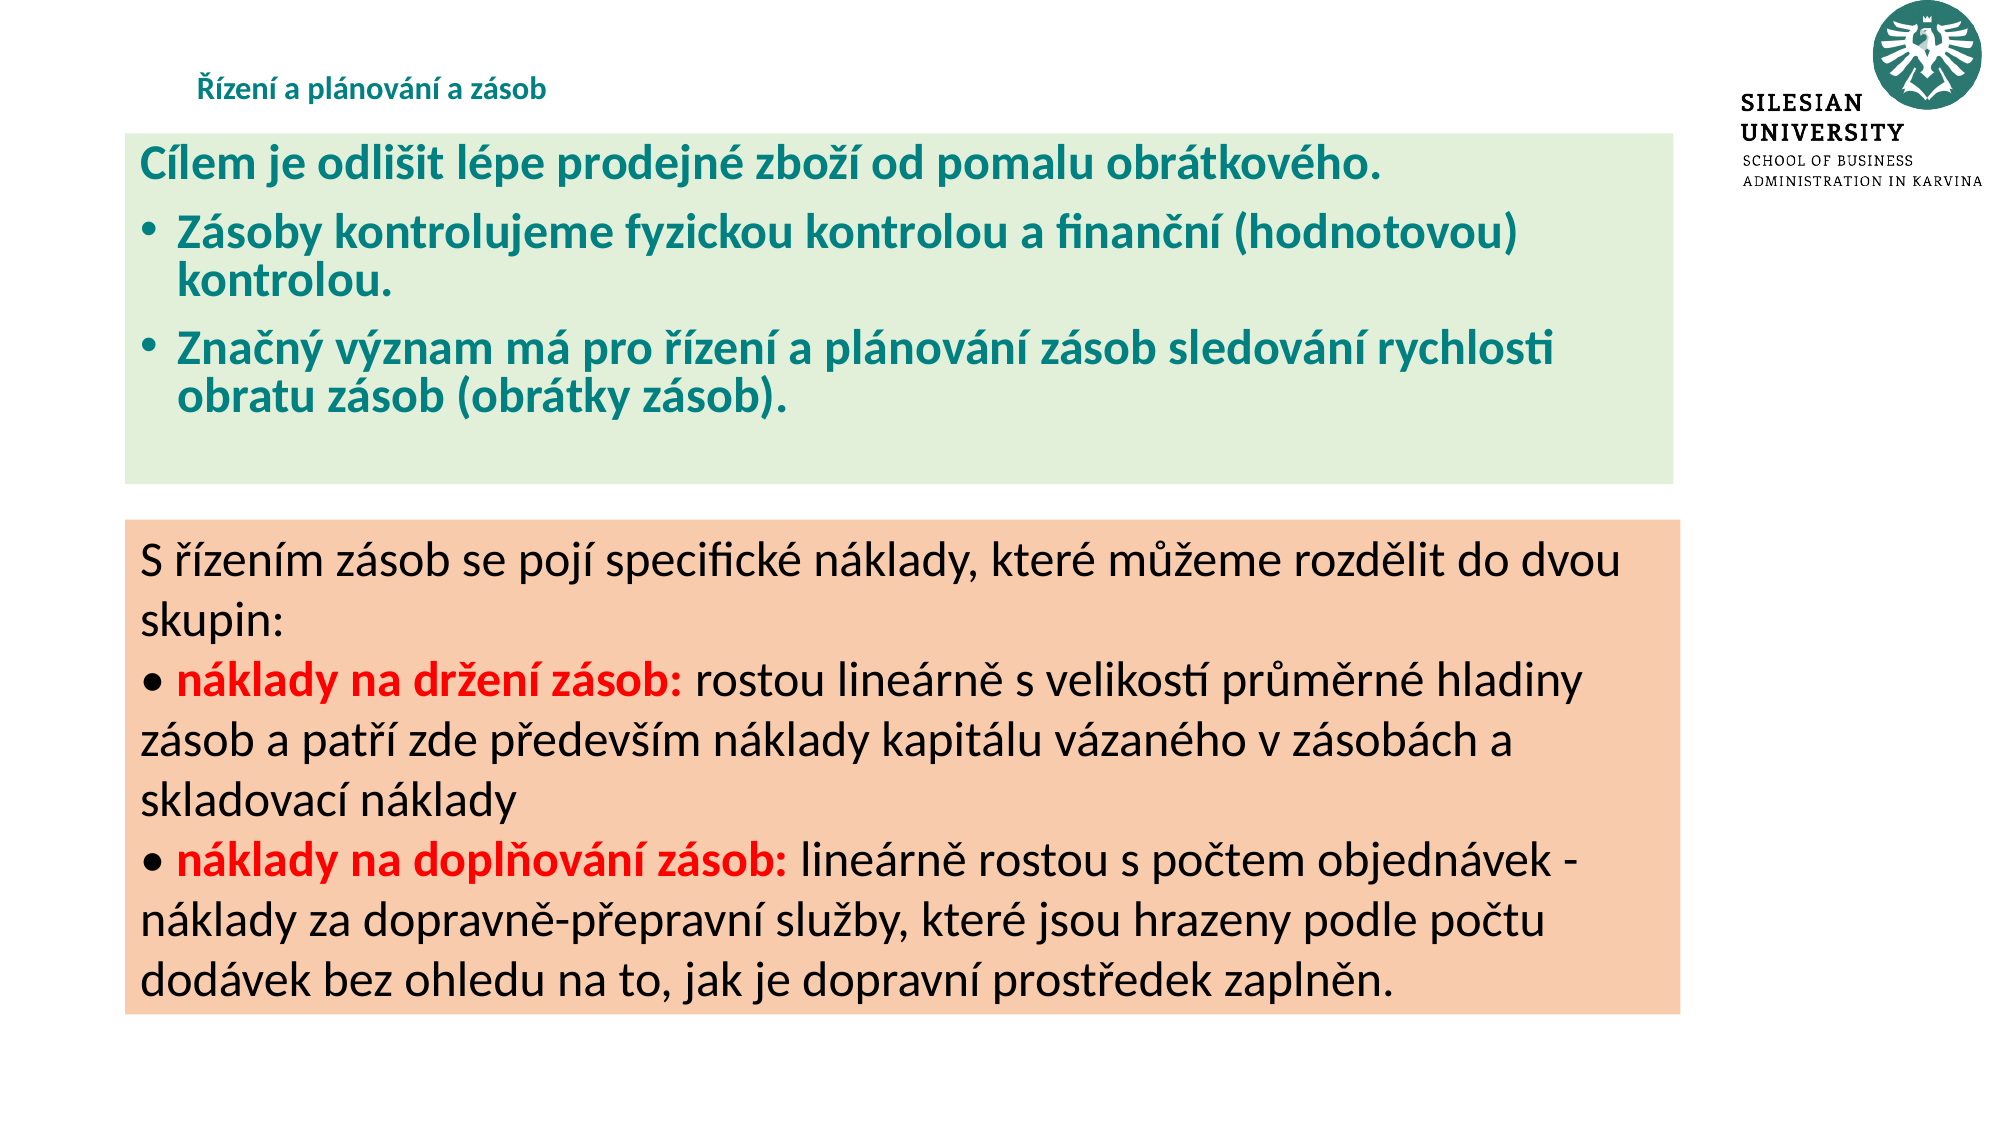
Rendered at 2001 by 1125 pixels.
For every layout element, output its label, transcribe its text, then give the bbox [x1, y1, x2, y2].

list Cílem je odlišit lépe prodejné zboží od pomalu obrátkového. Zásoby kontrolujeme fyzickou kontrolou a finanční (hodnotovou) kontrolou. Značný význam má pro řízení a plánování zásob sledování rychlosti obratu zásob (obrátky zásob). [125, 133, 1674, 485]
picture [1741, 0, 1982, 186]
text_box S řízením zásob se pojí specifické náklady, které můžeme rozdělit do dvou skupin: • náklady na držení zásob: rostou lineárně s velikostí průměrné hladiny zásob a patří zde především náklady kapitálu vázaného v zásobách a skladovací náklady • náklady na doplňování zásob: lineárně rostou s počtem objednávek - náklady za dopravně-přepravní služby, které jsou hrazeny podle počtu dodávek bez ohledu na to, jak je dopravní prostředek zaplněn. [125, 519, 1681, 1015]
title Řízení a plánování a zásob [181, 32, 1073, 133]
